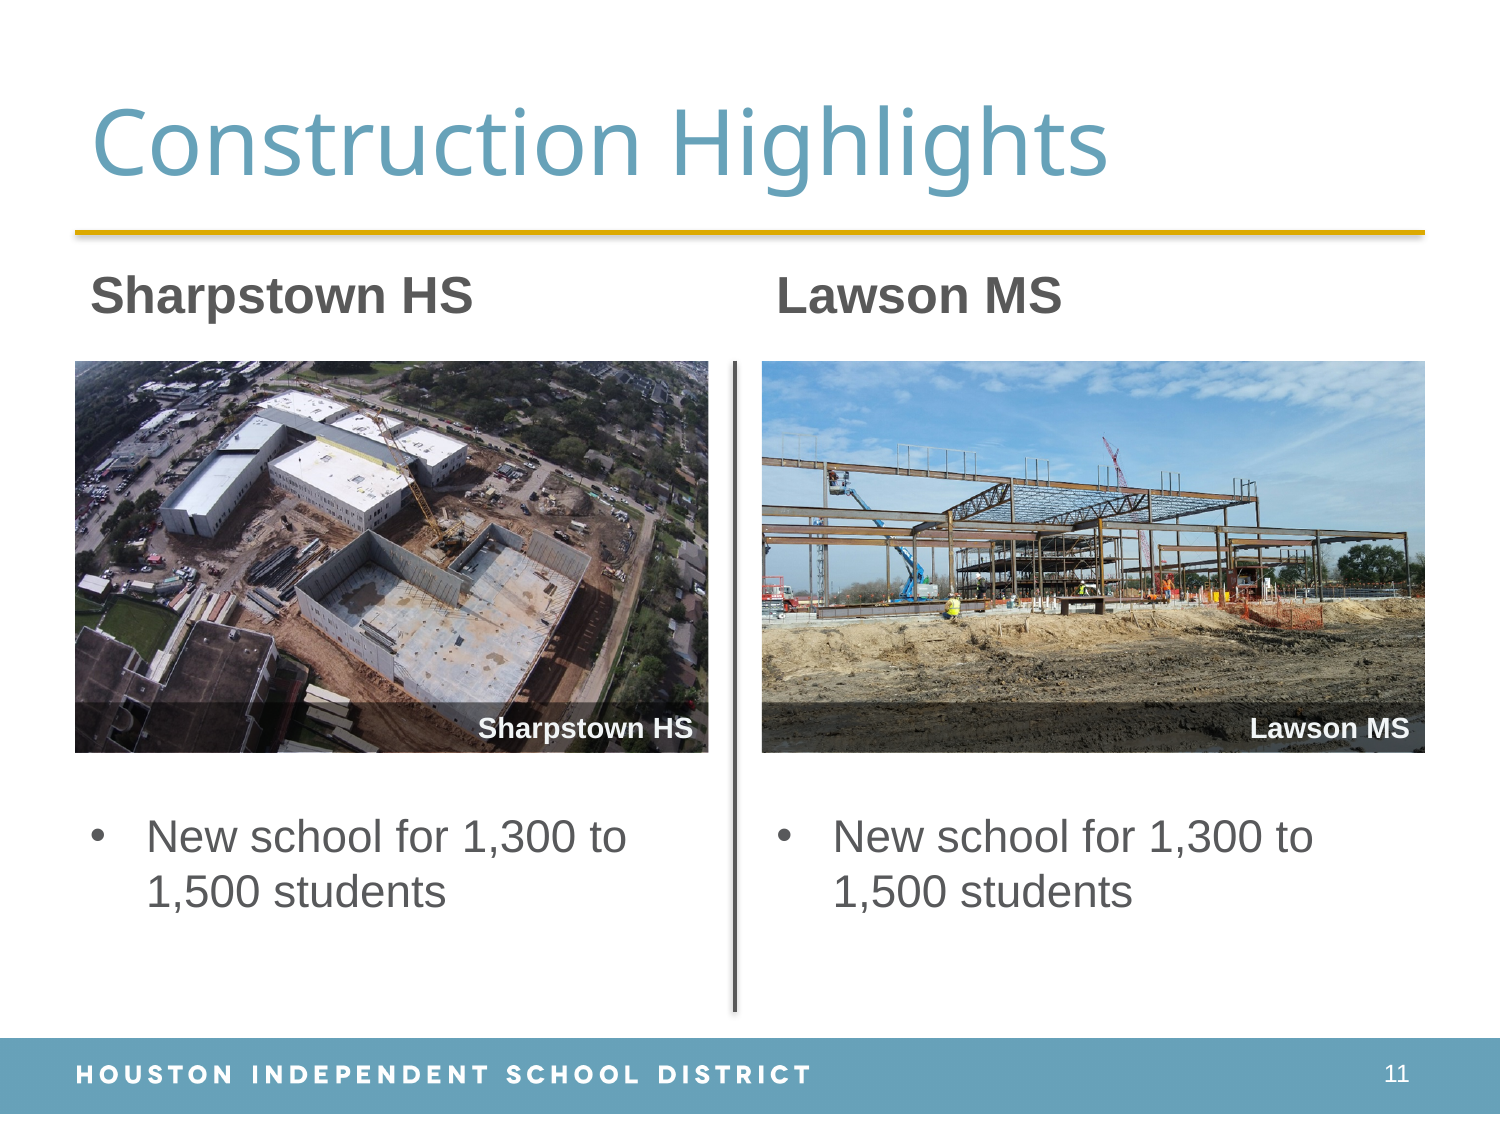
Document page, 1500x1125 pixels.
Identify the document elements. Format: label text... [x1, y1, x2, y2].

picture [761, 361, 1426, 754]
title Construction Highlights [75, 45, 1425, 233]
picture [0, 1038, 1500, 1114]
picture [74, 361, 709, 754]
text_box Sharpstown HS [75, 253, 700, 339]
text_box New school for 1,300 to 1,500 students [761, 799, 1425, 925]
text_box New school for 1,300 to 1,500 students [75, 799, 700, 925]
slide_number 11 [1074, 1042, 1425, 1103]
text_box Lawson MS [761, 253, 1425, 339]
